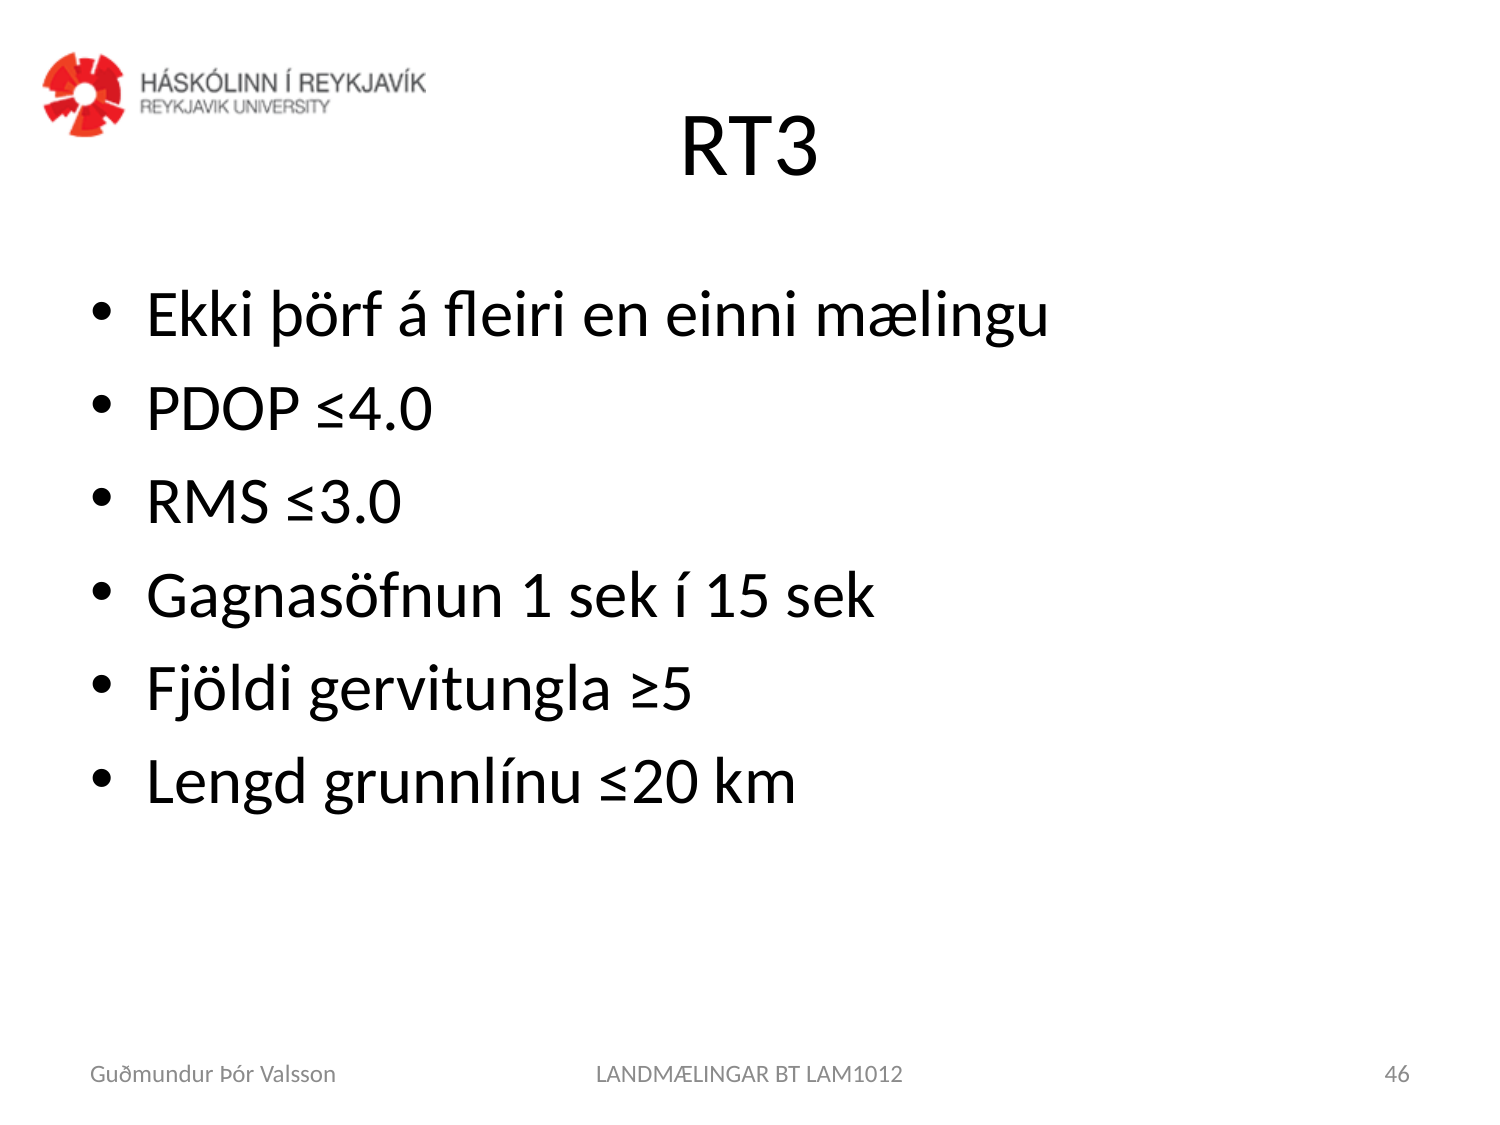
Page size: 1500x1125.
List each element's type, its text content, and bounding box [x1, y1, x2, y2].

slide_number 46 [1074, 1042, 1425, 1103]
slide_number Guðmundur Þór Valsson [75, 1042, 425, 1103]
footer LANDMÆLINGAR BT LAM1012 [512, 1042, 988, 1103]
title RT3 [75, 45, 1425, 233]
list Ekki þörf á fleiri en einni mælingu PDOP ≤4.0 RMS ≤3.0 Gagnasöfnun 1 sek í 15 sek Fjöldi gervitungla ≥5 Lengd grunnlínu ≤20 km [75, 262, 1425, 1005]
picture [35, 35, 426, 153]
